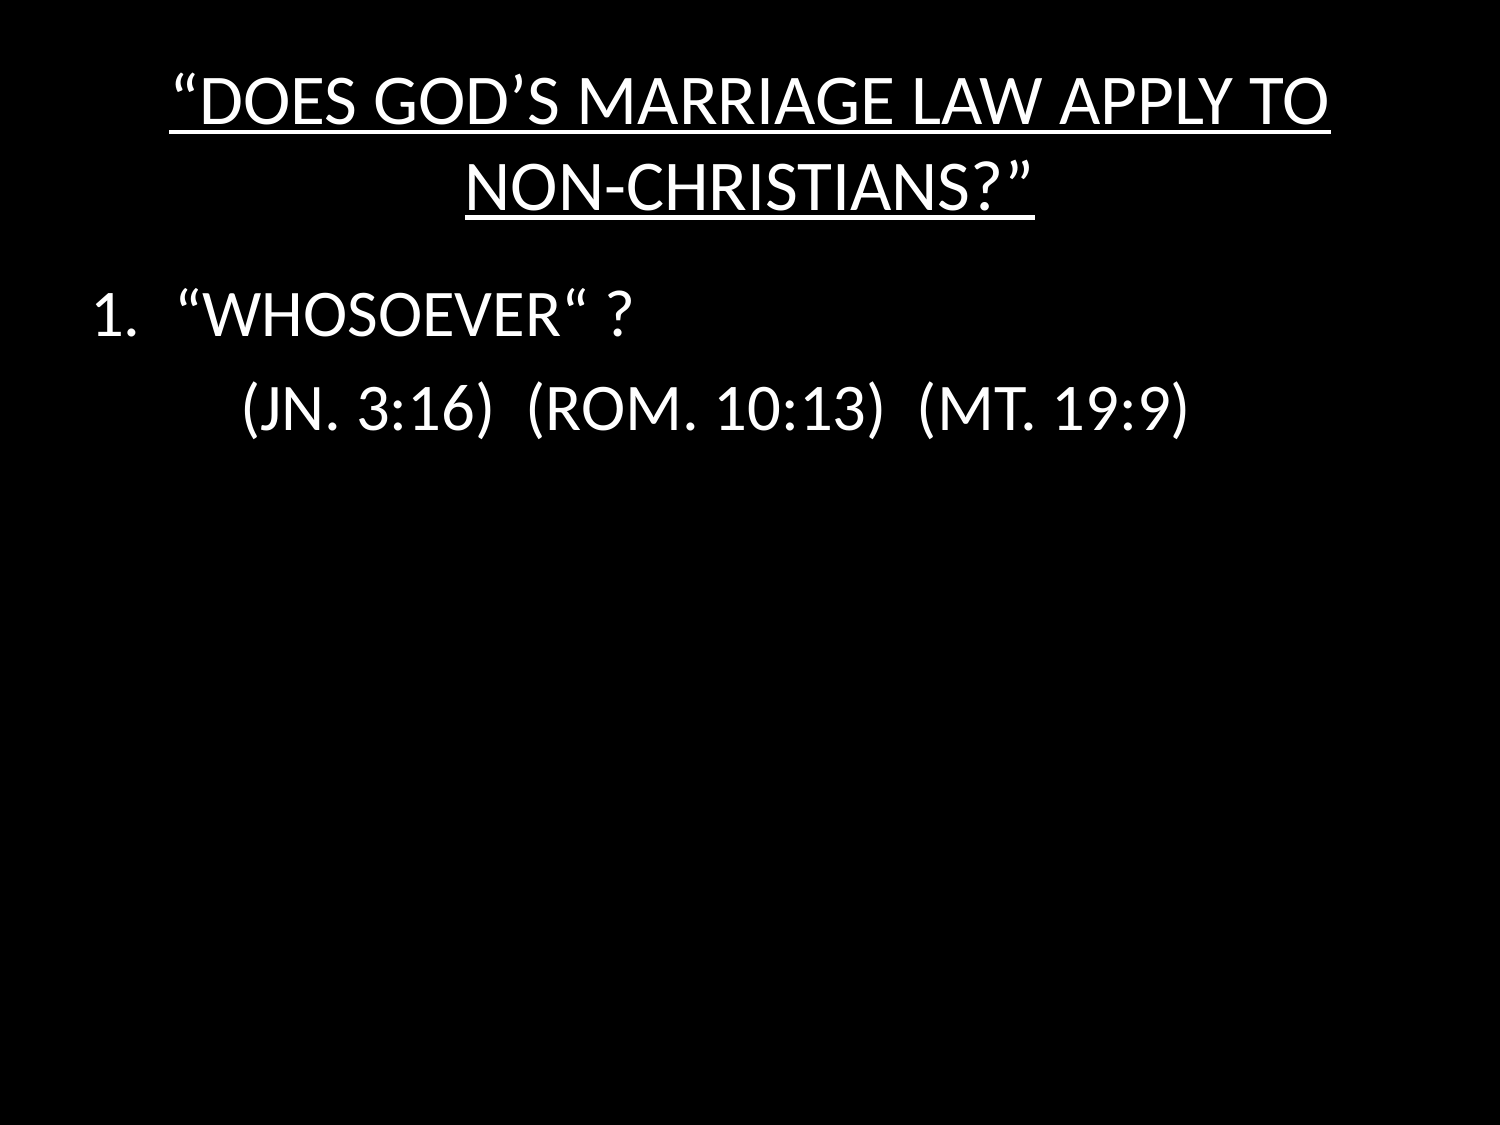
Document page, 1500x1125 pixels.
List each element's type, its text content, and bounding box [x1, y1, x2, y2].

list “WHOSOEVER“ ? (JN. 3:16) (ROM. 10:13) (MT. 19:9) [75, 262, 1425, 1005]
title “DOES GOD’S MARRIAGE LAW APPLY TO NON-CHRISTIANS?” [75, 45, 1425, 233]
